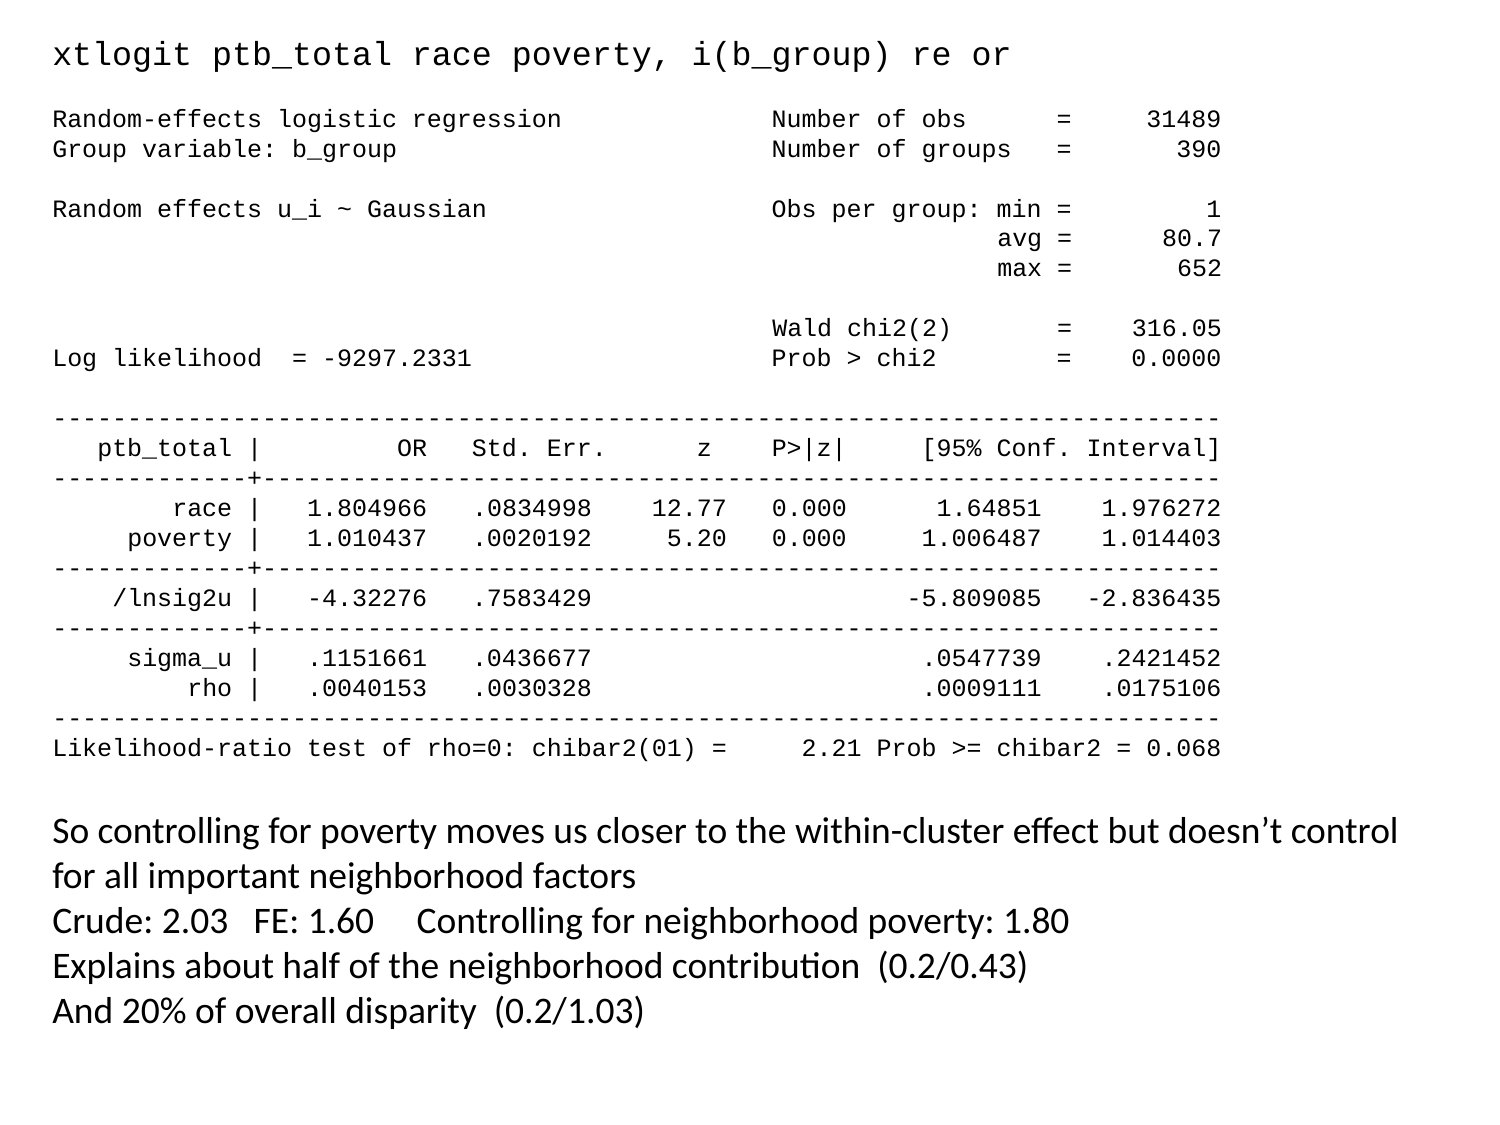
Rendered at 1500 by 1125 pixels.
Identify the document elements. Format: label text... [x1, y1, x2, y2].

text_box xtlogit ptb_total race poverty, i(b_group) re or Random-effects logistic regression Number of obs = 31489 Group variable: b_group Number of groups = 390 Random effects u_i ~ Gaussian Obs per group: min = 1 avg = 80.7 max = 652 Wald chi2(2) = 316.05 Log likelihood = -9297.2331 Prob > chi2 = 0.0000 ------------------------------------------------------------------------------ ptb_total | OR Std. Err. z P>|z| [95% Conf. Interval] -------------+---------------------------------------------------------------- race | 1.804966 .0834998 12.77 0.000 1.64851 1.976272 poverty | 1.010437 .0020192 5.20 0.000 1.006487 1.014403 -------------+---------------------------------------------------------------- /lnsig2u | -4.32276 .7583429 -5.809085 -2.836435 -------------+---------------------------------------------------------------- sigma_u | .1151661 .0436677 .0547739 .2421452 rho | .0040153 .0030328 .0009111 .0175106 ------------------------------------------------------------------------------ Likelihood-ratio test of rho=0: chibar2(01) = 2.21 Prob >= chibar2 = 0.068 So controlling for poverty moves us closer to the within-cluster effect but doesn’t control for all important neighborhood factors Crude: 2.03 FE: 1.60 Controlling for neighborhood poverty: 1.80 Explains about half of the neighborhood contribution (0.2/0.43) And 20% of overall disparity (0.2/1.03) [37, 24, 1463, 1039]
